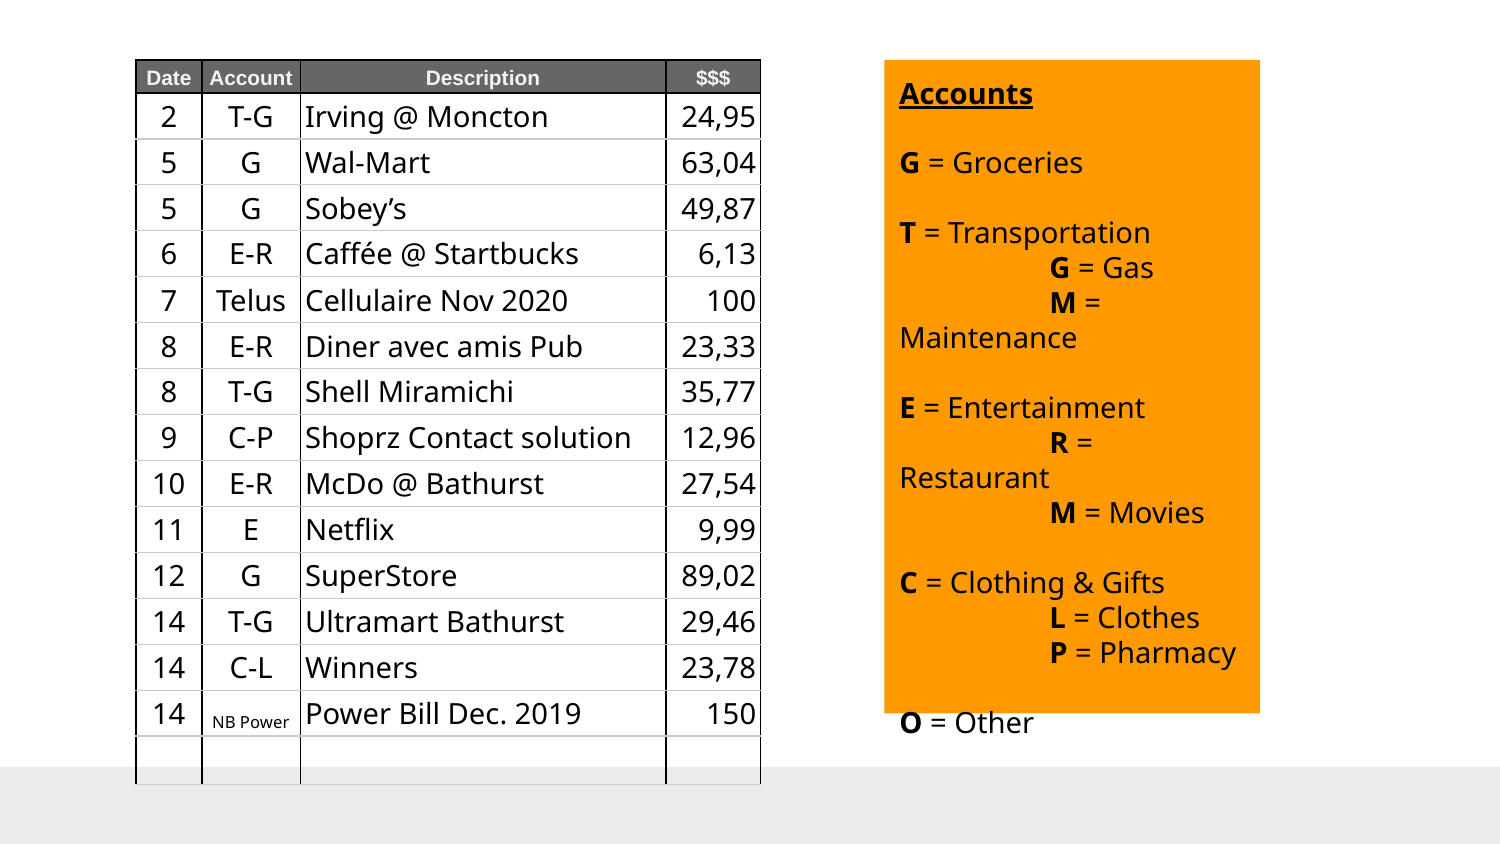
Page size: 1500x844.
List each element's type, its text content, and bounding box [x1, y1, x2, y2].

table_header Date [137, 61, 201, 92]
table_cell 5 [137, 140, 201, 184]
table_cell E-R [203, 461, 300, 506]
table_cell [667, 737, 760, 784]
table_cell 7 [137, 277, 201, 322]
table_cell E-R [203, 231, 300, 276]
table_cell T-G [203, 94, 300, 138]
table_cell SuperStore [301, 553, 665, 598]
table_cell Power Bill Dec. 2019 [301, 691, 665, 735]
table_cell 63,04 [667, 140, 760, 184]
table_cell 9,99 [667, 507, 760, 552]
table_cell 14 [137, 645, 201, 690]
table_cell 8 [137, 323, 201, 368]
table_cell G [203, 140, 300, 184]
table_cell G [203, 185, 300, 230]
table_header Description [301, 61, 665, 92]
table_cell E [203, 507, 300, 552]
table_cell Shell Miramichi [301, 369, 665, 414]
table_cell 14 [137, 691, 201, 735]
table_header Account [203, 61, 300, 92]
table_cell 5 [137, 185, 201, 230]
table_cell Cellulaire Nov 2020 [301, 277, 665, 322]
table_cell 29,46 [667, 599, 760, 644]
table_cell C-L [203, 645, 300, 690]
table_cell 100 [667, 277, 760, 322]
table_cell Wal-Mart [301, 140, 665, 184]
table_cell Irving @ Moncton [301, 94, 665, 138]
table_cell [203, 737, 300, 784]
table_cell G [203, 553, 300, 598]
table_cell E-R [203, 323, 300, 368]
table_cell 11 [137, 507, 201, 552]
table_cell 8 [137, 369, 201, 414]
table_cell Shoprz Contact solution [301, 415, 665, 460]
table_cell 23,78 [667, 645, 760, 690]
table_cell Caffée @ Startbucks [301, 231, 665, 276]
table_cell Telus [203, 277, 300, 322]
table_cell 27,54 [667, 461, 760, 506]
table_cell [301, 737, 665, 784]
table_header $$$ [667, 61, 760, 92]
table_cell 49,87 [667, 185, 760, 230]
table_cell Sobey’s [301, 185, 665, 230]
table_cell Winners [301, 645, 665, 690]
table_cell T-G [203, 599, 300, 644]
table_cell Netflix [301, 507, 665, 552]
table_cell Diner avec amis Pub [301, 323, 665, 368]
table_cell 6 [137, 231, 201, 276]
table_cell 89,02 [667, 553, 760, 598]
table_cell 2 [137, 94, 201, 138]
table_cell 150 [667, 691, 760, 735]
table_cell [137, 737, 201, 784]
table_cell C-P [203, 415, 300, 460]
table_cell 14 [137, 599, 201, 644]
table_cell 12,96 [667, 415, 760, 460]
table_cell 6,13 [667, 231, 760, 276]
table_cell 9 [137, 415, 201, 460]
table_cell T-G [203, 369, 300, 414]
table_cell 35,77 [667, 369, 760, 414]
table_cell 10 [137, 461, 201, 506]
table_cell 24,95 [667, 94, 760, 138]
table_cell 12 [137, 553, 201, 598]
table_cell NB Power [203, 691, 300, 735]
table_cell Ultramart Bathurst [301, 599, 665, 644]
table_cell 23,33 [667, 323, 760, 368]
text_box Accounts G = Groceries T = Transportation G = Gas M = Maintenance E = Entertainment R = Restaurant M = Movies C = Clothing & Gifts L = Clothes P = Pharmacy O = Other [884, 59, 1261, 714]
table_cell McDo @ Bathurst [301, 461, 665, 506]
